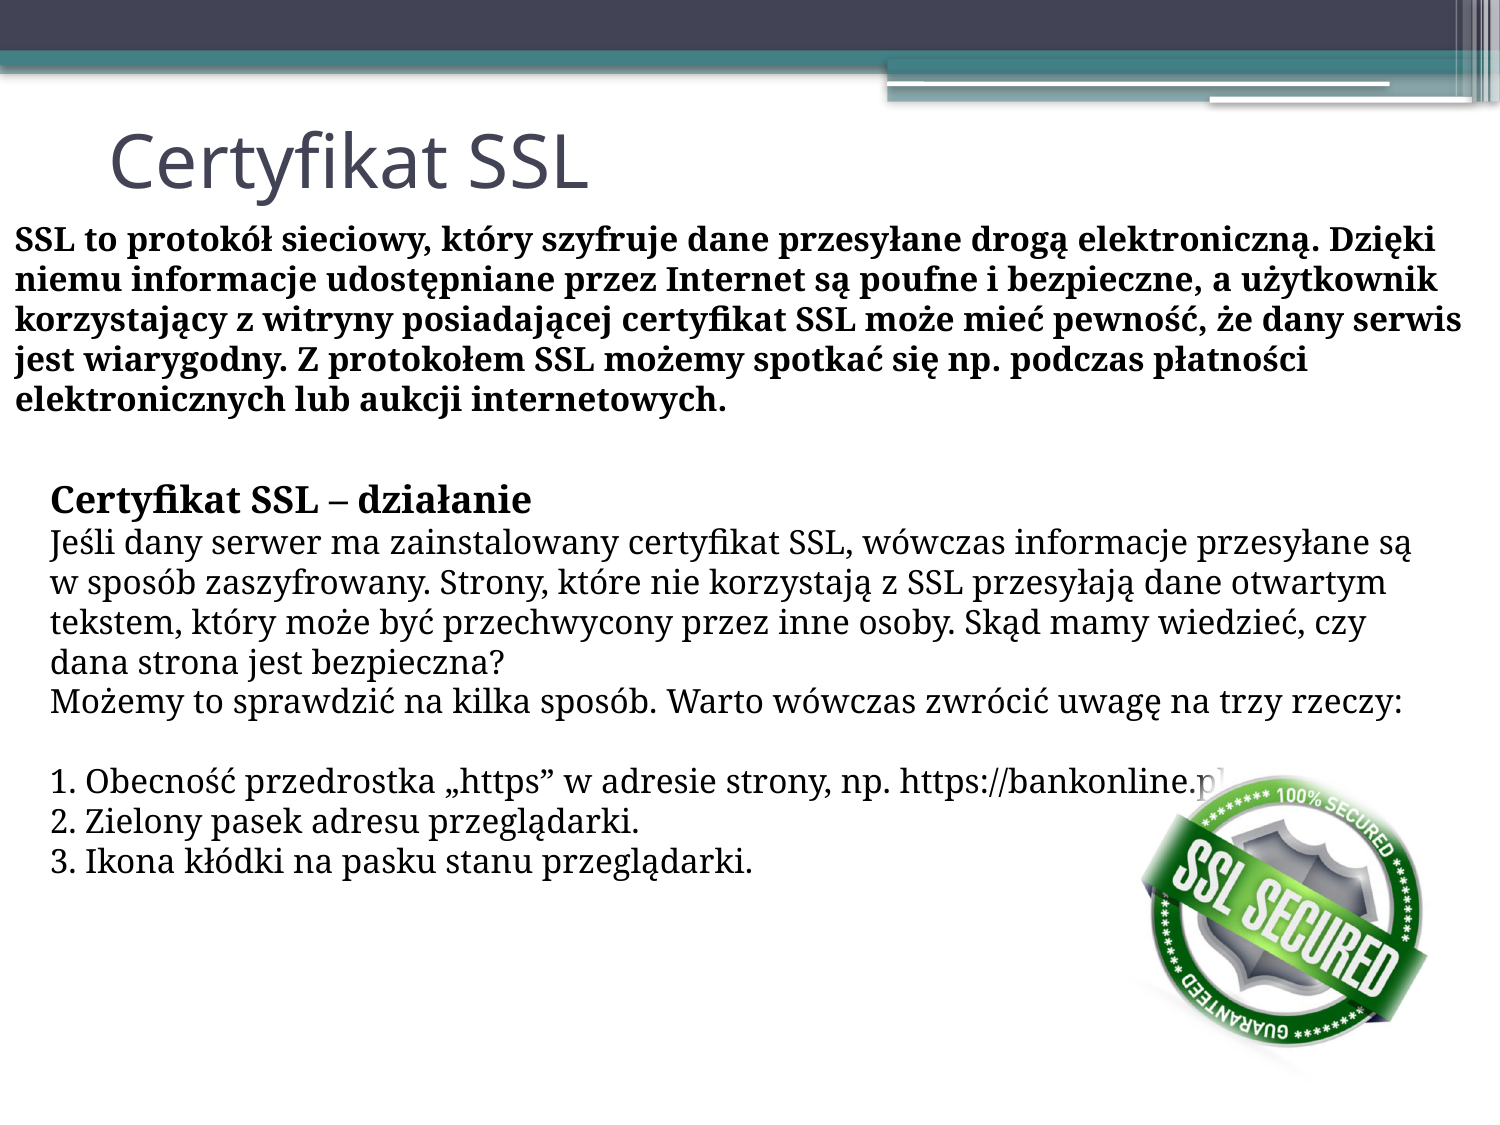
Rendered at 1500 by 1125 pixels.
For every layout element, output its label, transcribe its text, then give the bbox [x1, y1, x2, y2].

picture [1124, 760, 1450, 1073]
text_box Certyfikat SSL – działanie Jeśli dany serwer ma zainstalowany certyfikat SSL, wówczas informacje przesyłane są w sposób zaszyfrowany. Strony, które nie korzystają z SSL przesyłają dane otwartym tekstem, który może być przechwycony przez inne osoby. Skąd mamy wiedzieć, czy dana strona jest bezpieczna? Możemy to sprawdzić na kilka sposób. Warto wówczas zwrócić uwagę na trzy rzeczy: 1. Obecność przedrostka „https” w adresie strony, np. https://bankonline.pl. 2. Zielony pasek adresu przeglądarki. 3. Ikona kłódki na pasku stanu przeglądarki. [35, 468, 1465, 888]
title Certyfikat SSL [93, 105, 1444, 210]
text_box SSL to protokół sieciowy, który szyfruje dane przesyłane drogą elektroniczną. Dzięki niemu informacje udostępniane przez Internet są poufne i bezpieczne, a użytkownik korzystający z witryny posiadającej certyfikat SSL może mieć pewność, że dany serwis jest wiarygodny. Z protokołem SSL możemy spotkać się np. podczas płatności elektronicznych lub aukcji internetowych. [0, 210, 1500, 426]
